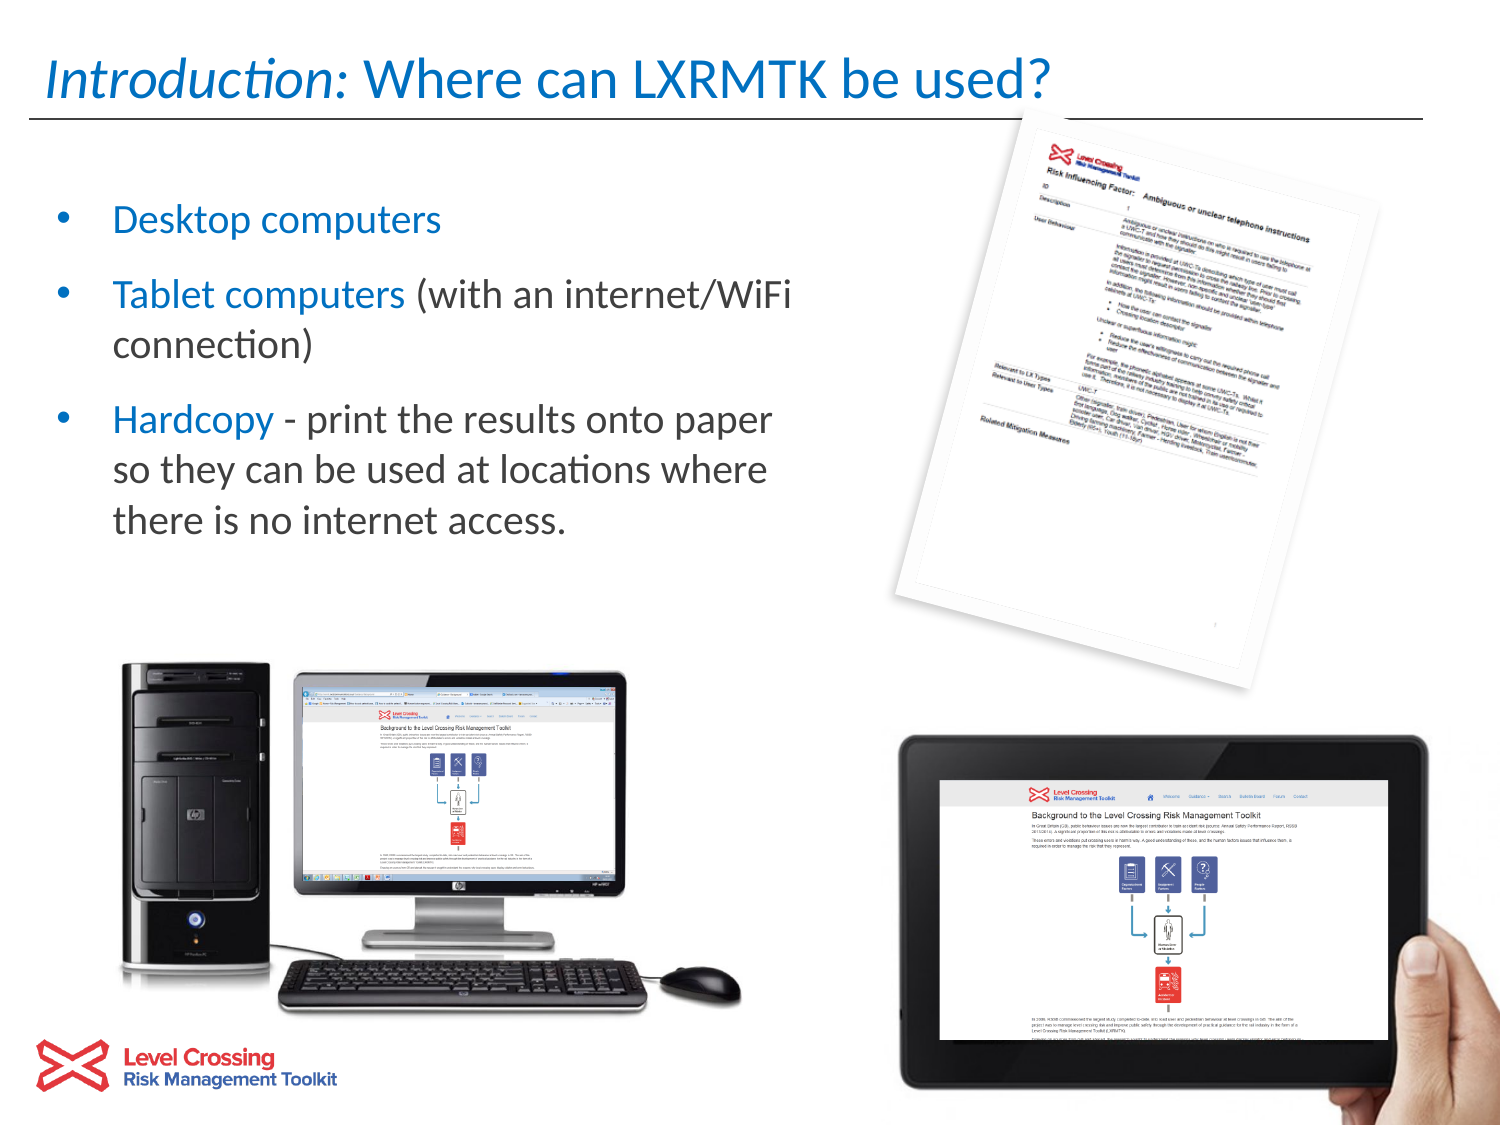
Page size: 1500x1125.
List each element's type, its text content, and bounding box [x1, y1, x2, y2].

title Introduction: Where can LXRMTK be used? [29, 30, 1425, 120]
picture [916, 129, 1359, 668]
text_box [880, 726, 1500, 1125]
picture [36, 1039, 337, 1092]
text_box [92, 633, 763, 1034]
list Desktop computers Tablet computers (with an internet/WiFi connection) Hardcopy - print the results onto paper so they can be used at locations where there is no internet access. [41, 184, 833, 1005]
